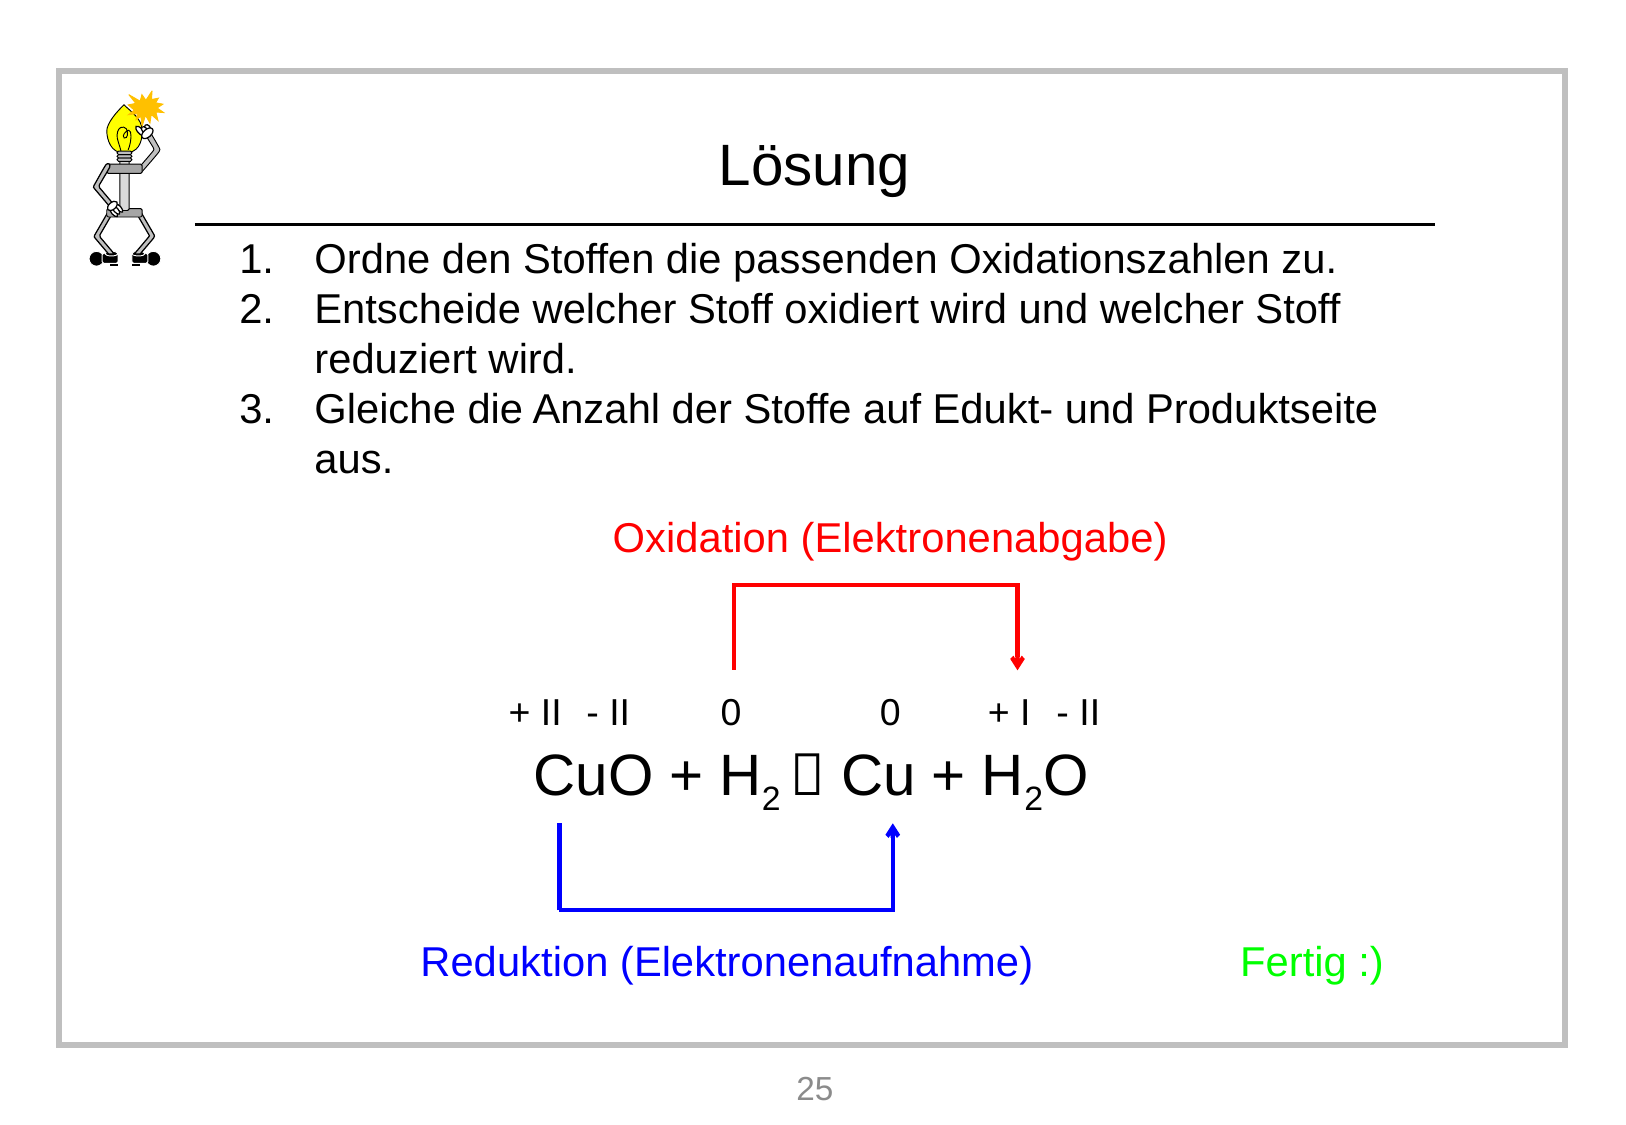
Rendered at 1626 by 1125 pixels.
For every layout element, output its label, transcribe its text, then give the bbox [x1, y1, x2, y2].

text_box Oxidation (Elektronenabgabe) [597, 502, 1183, 568]
text_box Reduktion (Elektronenaufnahme) [405, 927, 1049, 993]
text_box Fertig :) [1225, 927, 1399, 993]
text_box CuO + H2  Cu + H2O [260, 730, 1361, 825]
text_box + II [491, 680, 580, 741]
text_box + I [973, 680, 1028, 741]
slide_number 25 [631, 1057, 998, 1117]
text_box 0 [846, 680, 935, 741]
text_box 0 [658, 680, 804, 741]
text_box - II [1028, 680, 1129, 741]
list Ordne den Stoffen die passenden Oxidationszahlen zu. Entscheide welcher Stoff oxidiert wird und welcher Stoff reduziert wird. Gleiche die Anzahl der Stoffe auf Edukt- und Produktseite aus. [224, 236, 1432, 477]
text_box - II [580, 680, 658, 741]
